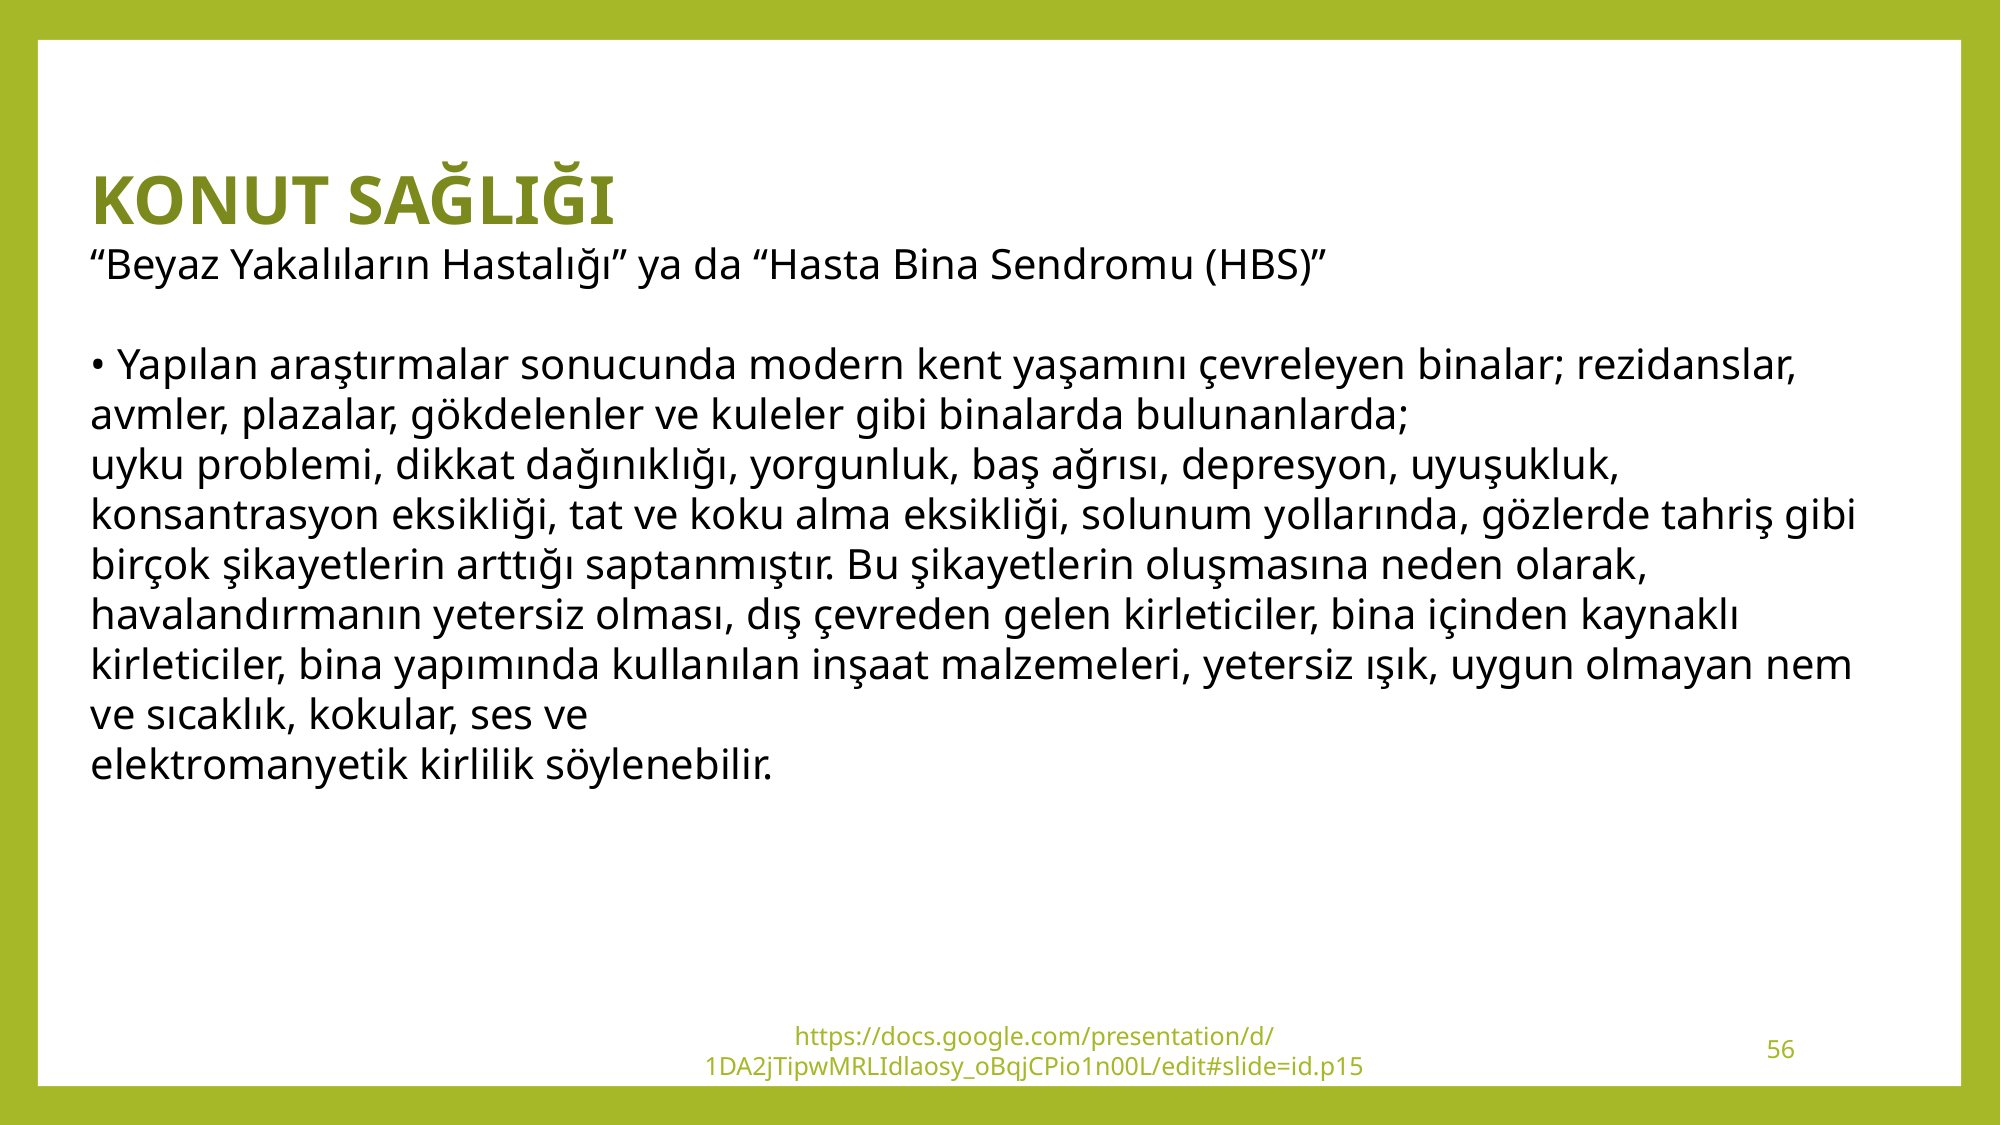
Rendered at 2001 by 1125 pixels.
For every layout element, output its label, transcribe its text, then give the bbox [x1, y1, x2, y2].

footer https://docs.google.com/presentation/d/1DA2jTipwMRLIdlaosy_oBqjCPio1n00L/edit#slide=id.p15 [647, 1020, 1422, 1081]
text_box KONUT SAĞLIĞI “Beyaz Yakalıların Hastalığı” ya da “Hasta Bina Sendromu (HBS)” • Yapılan araştırmalar sonucunda modern kent yaşamını çevreleyen binalar; rezidanslar, avmler, plazalar, gökdelenler ve kuleler gibi binalarda bulunanlarda; uyku problemi, dikkat dağınıklığı, yorgunluk, baş ağrısı, depresyon, uyuşukluk, konsantrasyon eksikliği, tat ve koku alma eksikliği, solunum yollarında, gözlerde tahriş gibi birçok şikayetlerin arttığı saptanmıştır. Bu şikayetlerin oluşmasına neden olarak, havalandırmanın yetersiz olması, dış çevreden gelen kirleticiler, bina içinden kaynaklı kirleticiler, bina yapımında kullanılan inşaat malzemeleri, yetersiz ışık, uygun olmayan nem ve sıcaklık, kokular, ses ve elektromanyetik kirlilik söylenebilir. [76, 150, 1924, 841]
slide_number 56 [1530, 1020, 1811, 1081]
